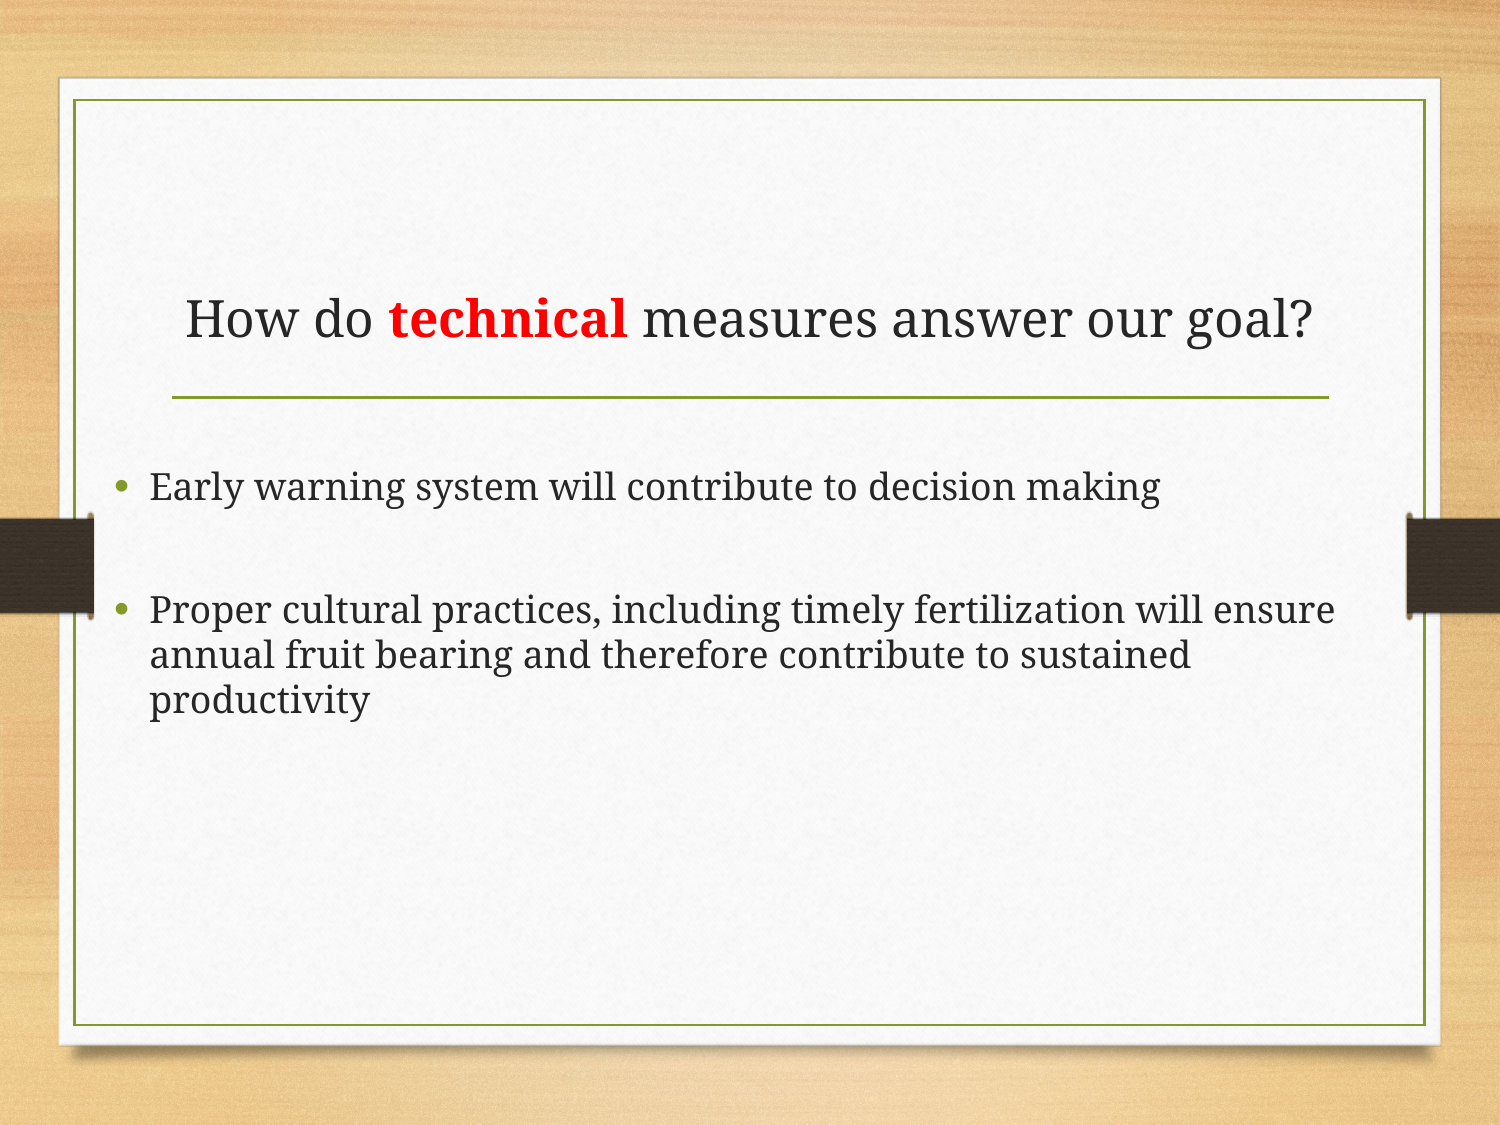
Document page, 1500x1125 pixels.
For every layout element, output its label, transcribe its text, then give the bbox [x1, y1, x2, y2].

list Early warning system will contribute to decision making Proper cultural practices, including timely fertilization will ensure annual fruit bearing and therefore contribute to sustained productivity [99, 455, 1390, 898]
picture [0, 0, 1500, 1125]
title How do technical measures answer our goal? [159, 261, 1341, 372]
